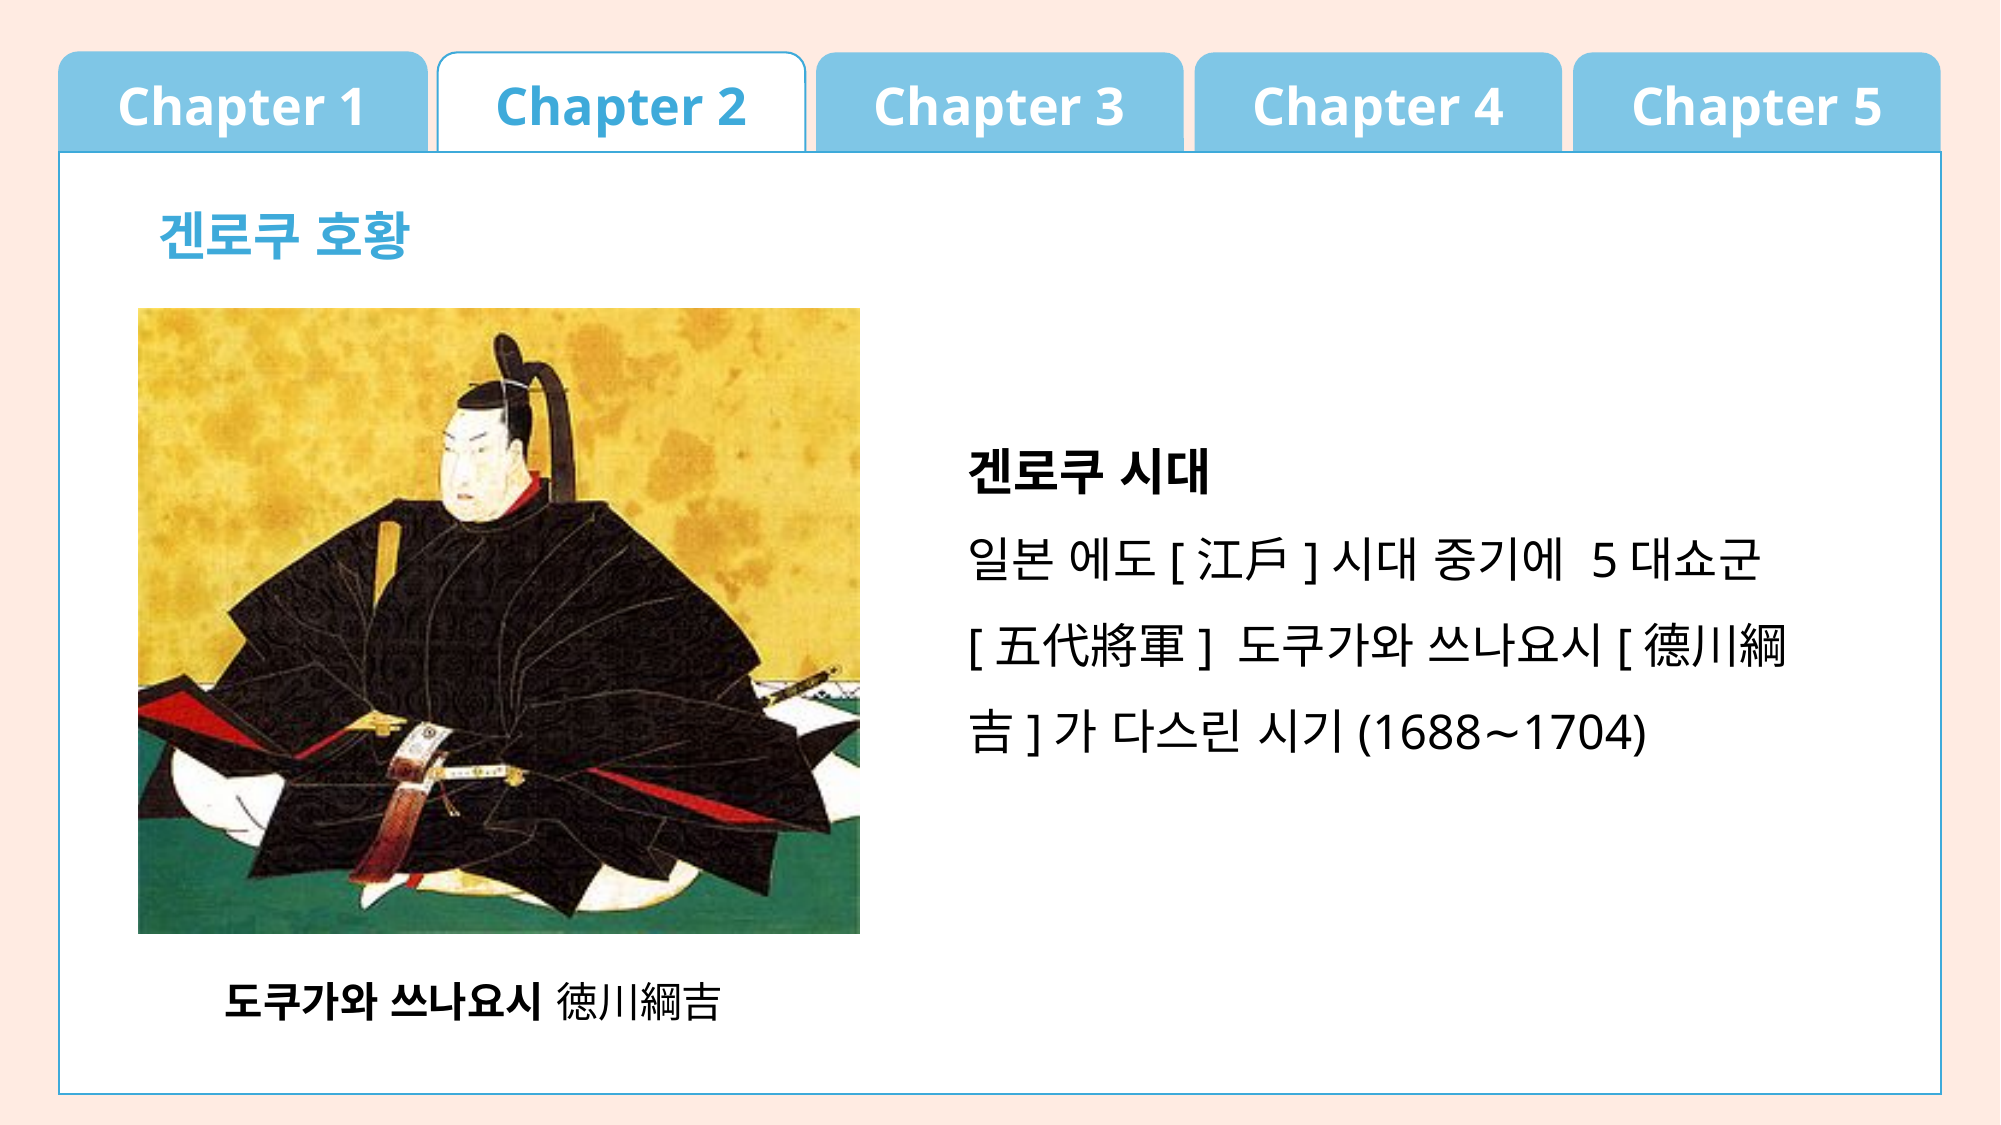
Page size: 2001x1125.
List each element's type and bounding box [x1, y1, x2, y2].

text_box [59, 52, 1941, 1094]
picture [138, 308, 860, 934]
